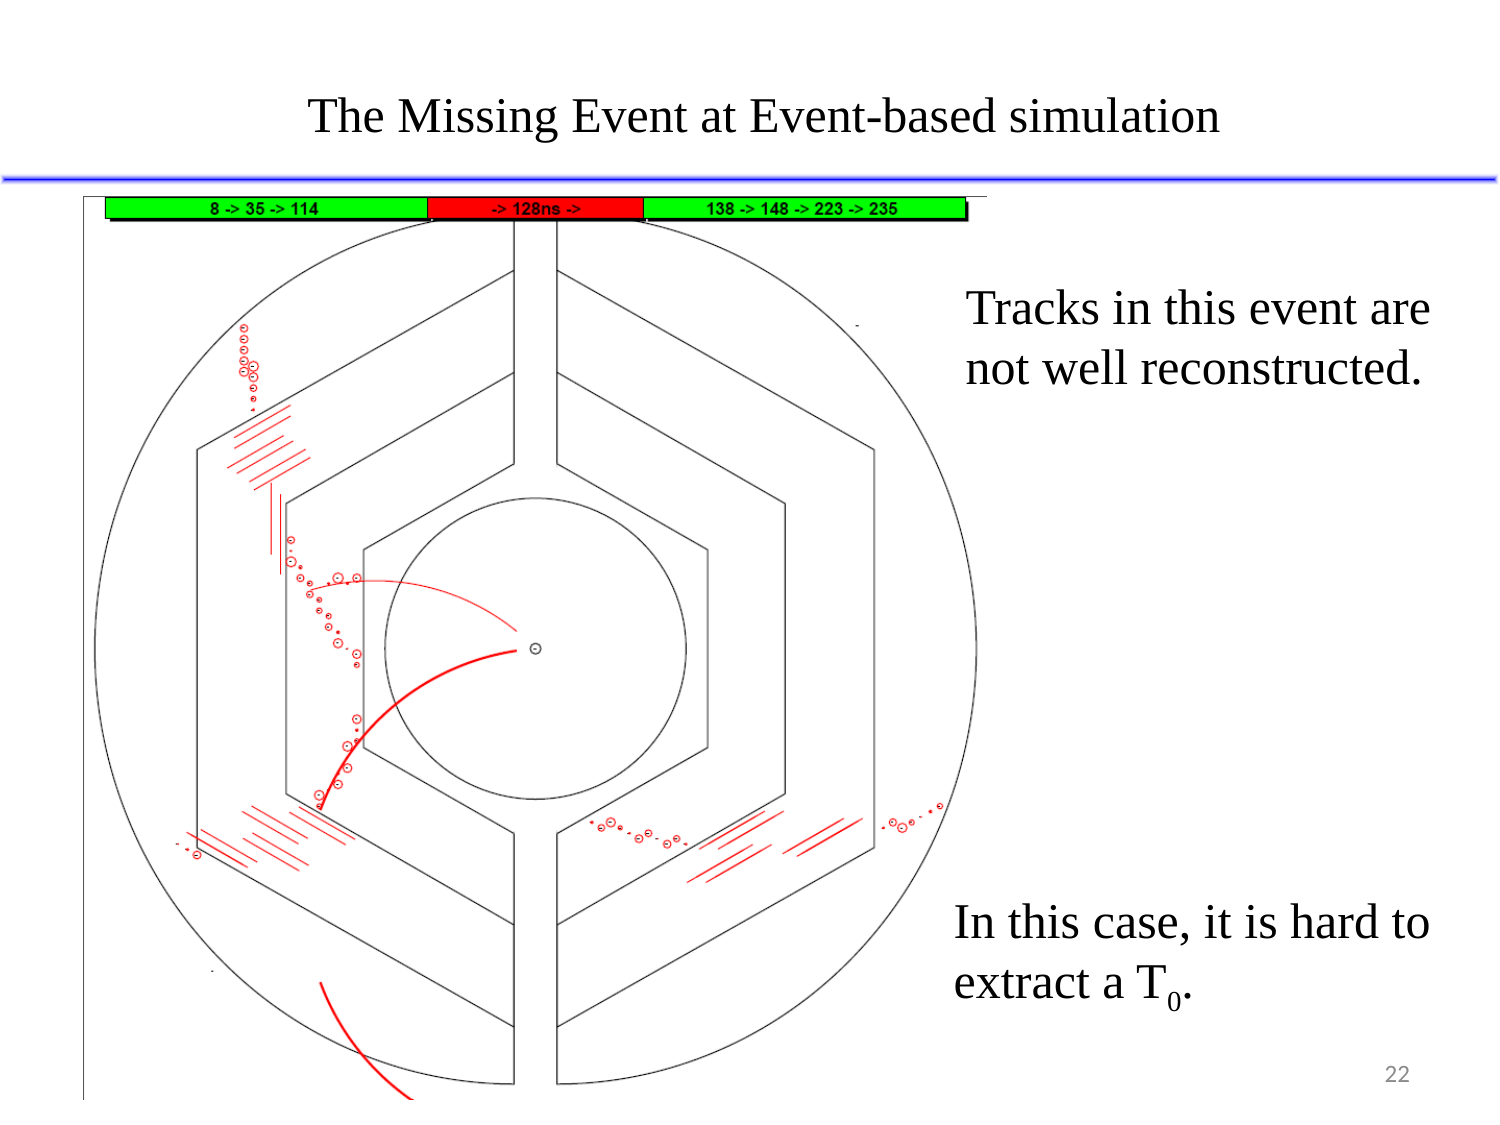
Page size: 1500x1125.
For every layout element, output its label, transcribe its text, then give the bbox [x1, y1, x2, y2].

text_box In this case, it is hard to extract a T0. [992, 881, 1447, 1025]
text_box Tracks in this event are not well reconstructed. [992, 267, 1447, 402]
text_box The Missing Event at Event-based simulation [292, 74, 1237, 150]
picture [82, 196, 987, 1100]
text_box [0, 172, 1500, 185]
text_box 22 [1074, 1042, 1425, 1103]
